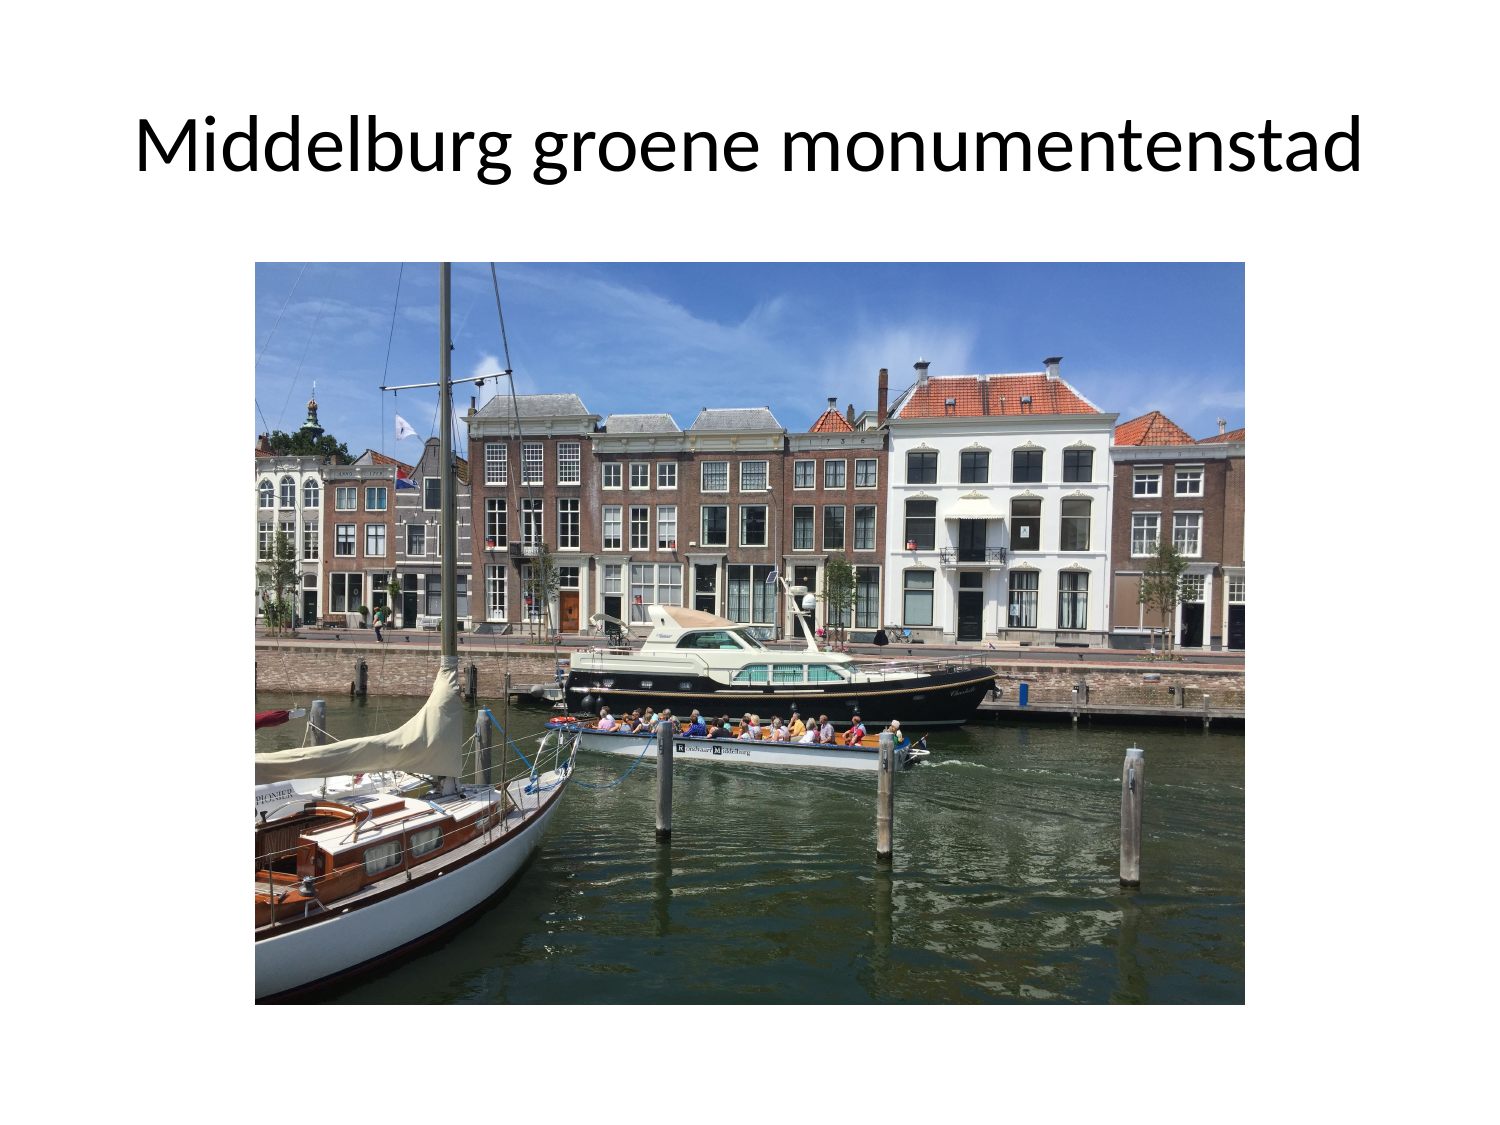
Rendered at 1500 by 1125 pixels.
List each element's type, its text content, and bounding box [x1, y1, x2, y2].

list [74, 262, 1426, 1006]
title Middelburg groene monumentenstad [75, 45, 1425, 233]
